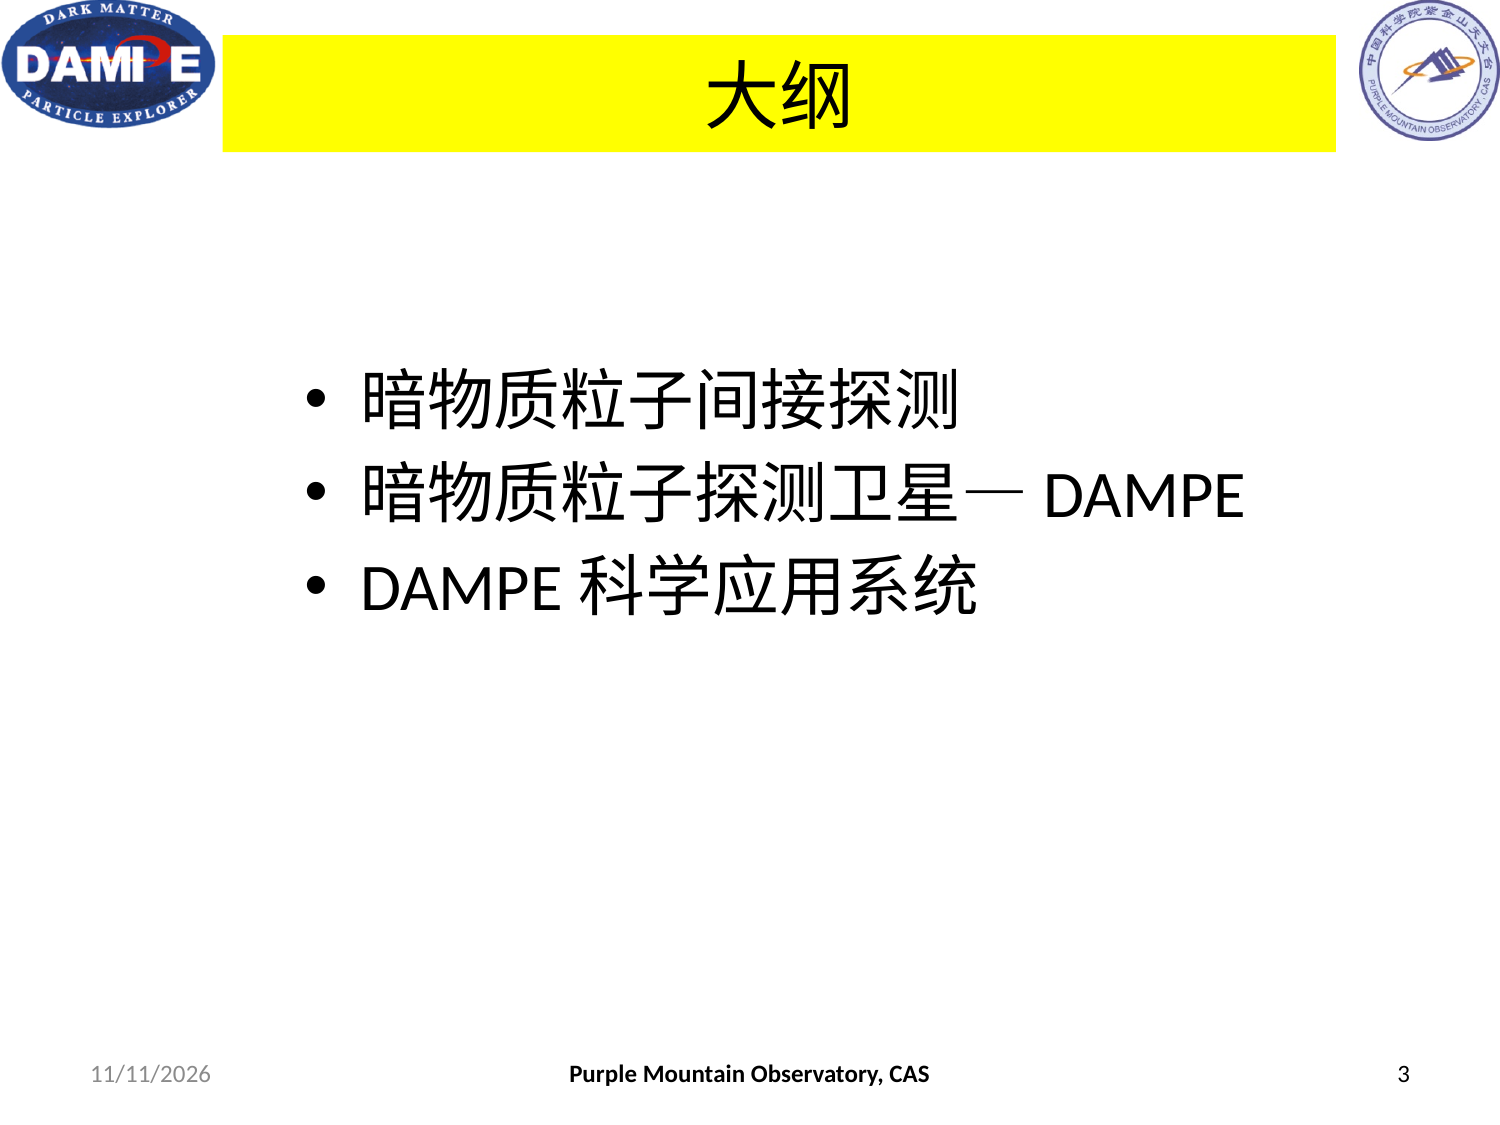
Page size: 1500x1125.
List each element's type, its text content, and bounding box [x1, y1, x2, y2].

picture [0, 0, 216, 129]
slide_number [75, 1042, 425, 1103]
slide_number 3 [1074, 1042, 1425, 1103]
title 大纲 [222, 35, 1336, 153]
list 暗物质粒子间接探测 暗物质粒子探测卫星—DAMPE DAMPE科学应用系统 [289, 349, 1317, 958]
picture [1359, 0, 1500, 141]
footer Purple Mountain Observatory, CAS [512, 1042, 988, 1103]
